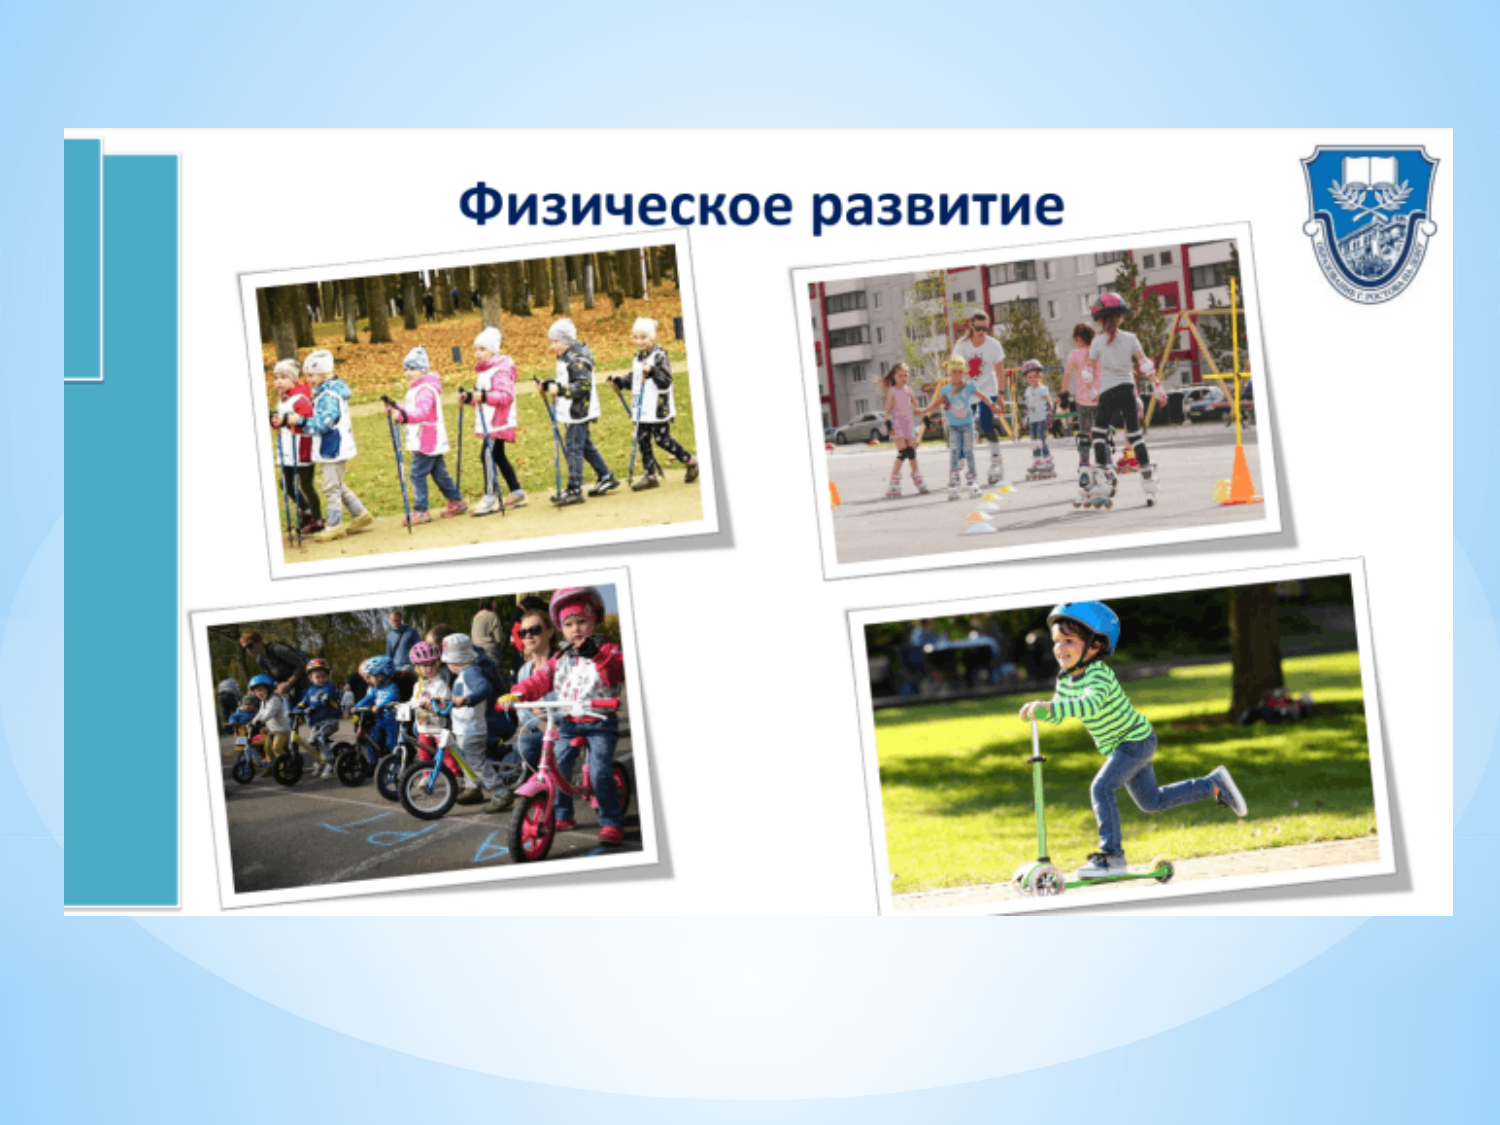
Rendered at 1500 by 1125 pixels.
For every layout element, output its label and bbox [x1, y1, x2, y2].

picture [64, 128, 1454, 916]
